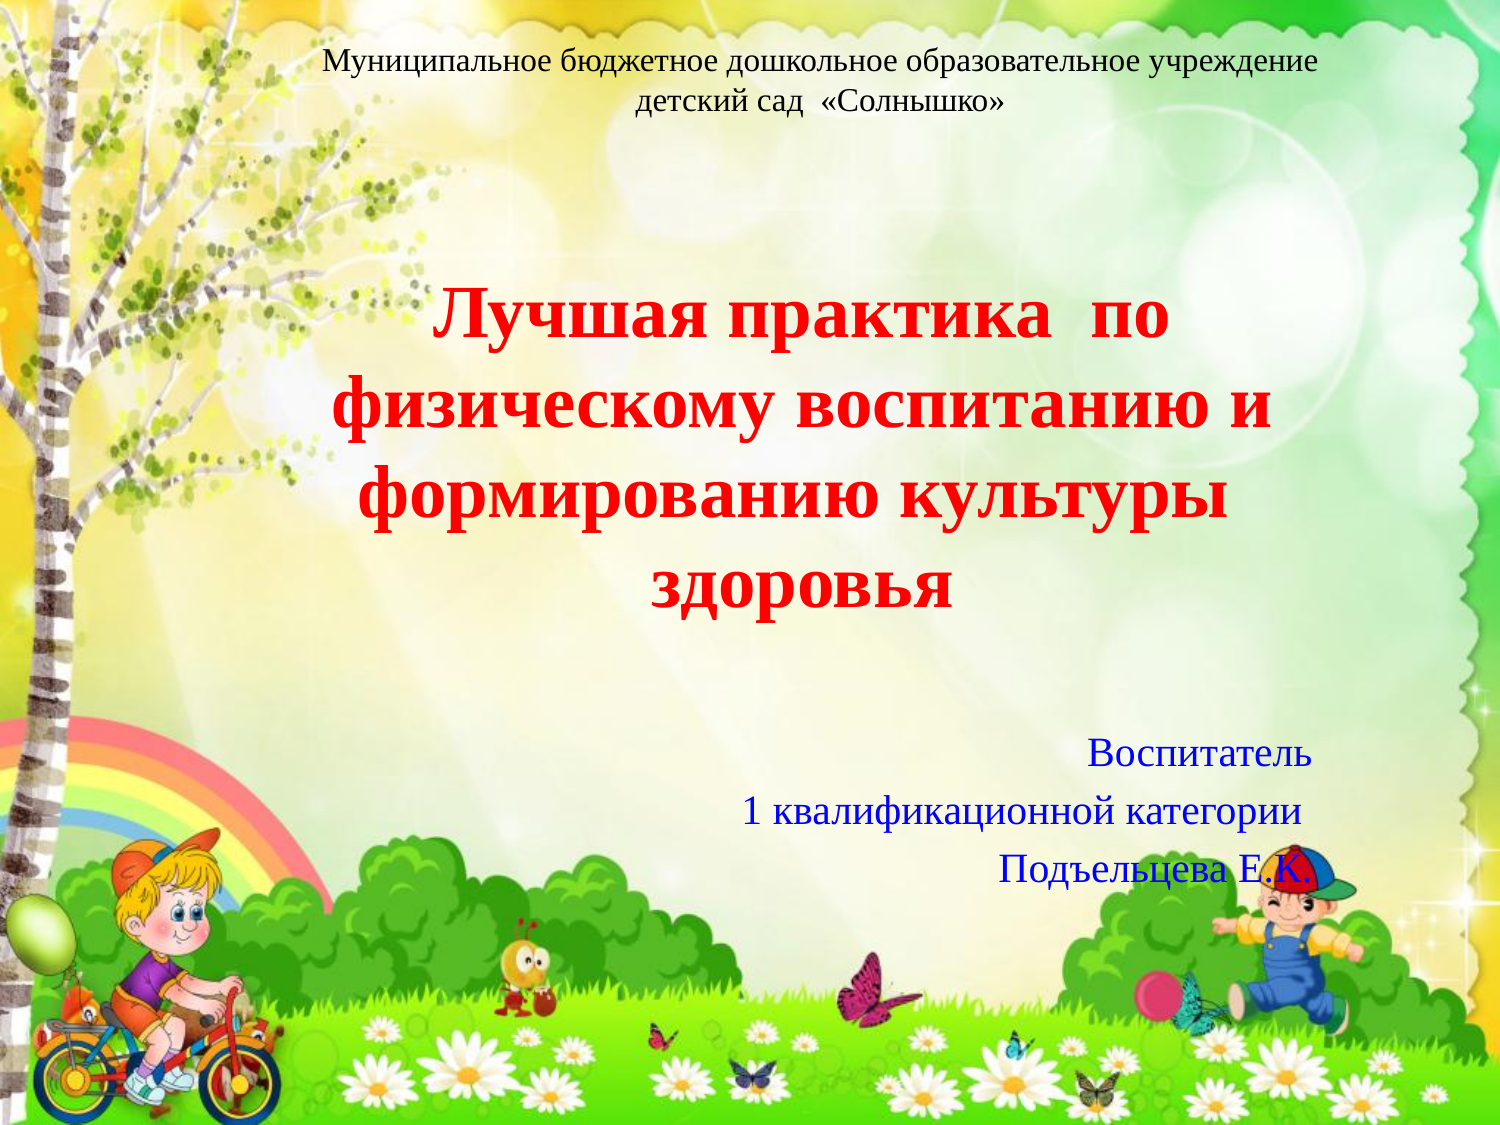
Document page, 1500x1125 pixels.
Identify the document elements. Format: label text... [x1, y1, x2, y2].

title Муниципальное бюджетное дошкольное образовательное учреждение детский сад «Солнышко» [289, 30, 1353, 191]
picture [0, 0, 1500, 1125]
subtitle Лучшая практика по физическому воспитанию и формированию культуры здоровья Воспитатель 1 квалификационной категории Подъельцева Е.К. [277, 255, 1328, 673]
